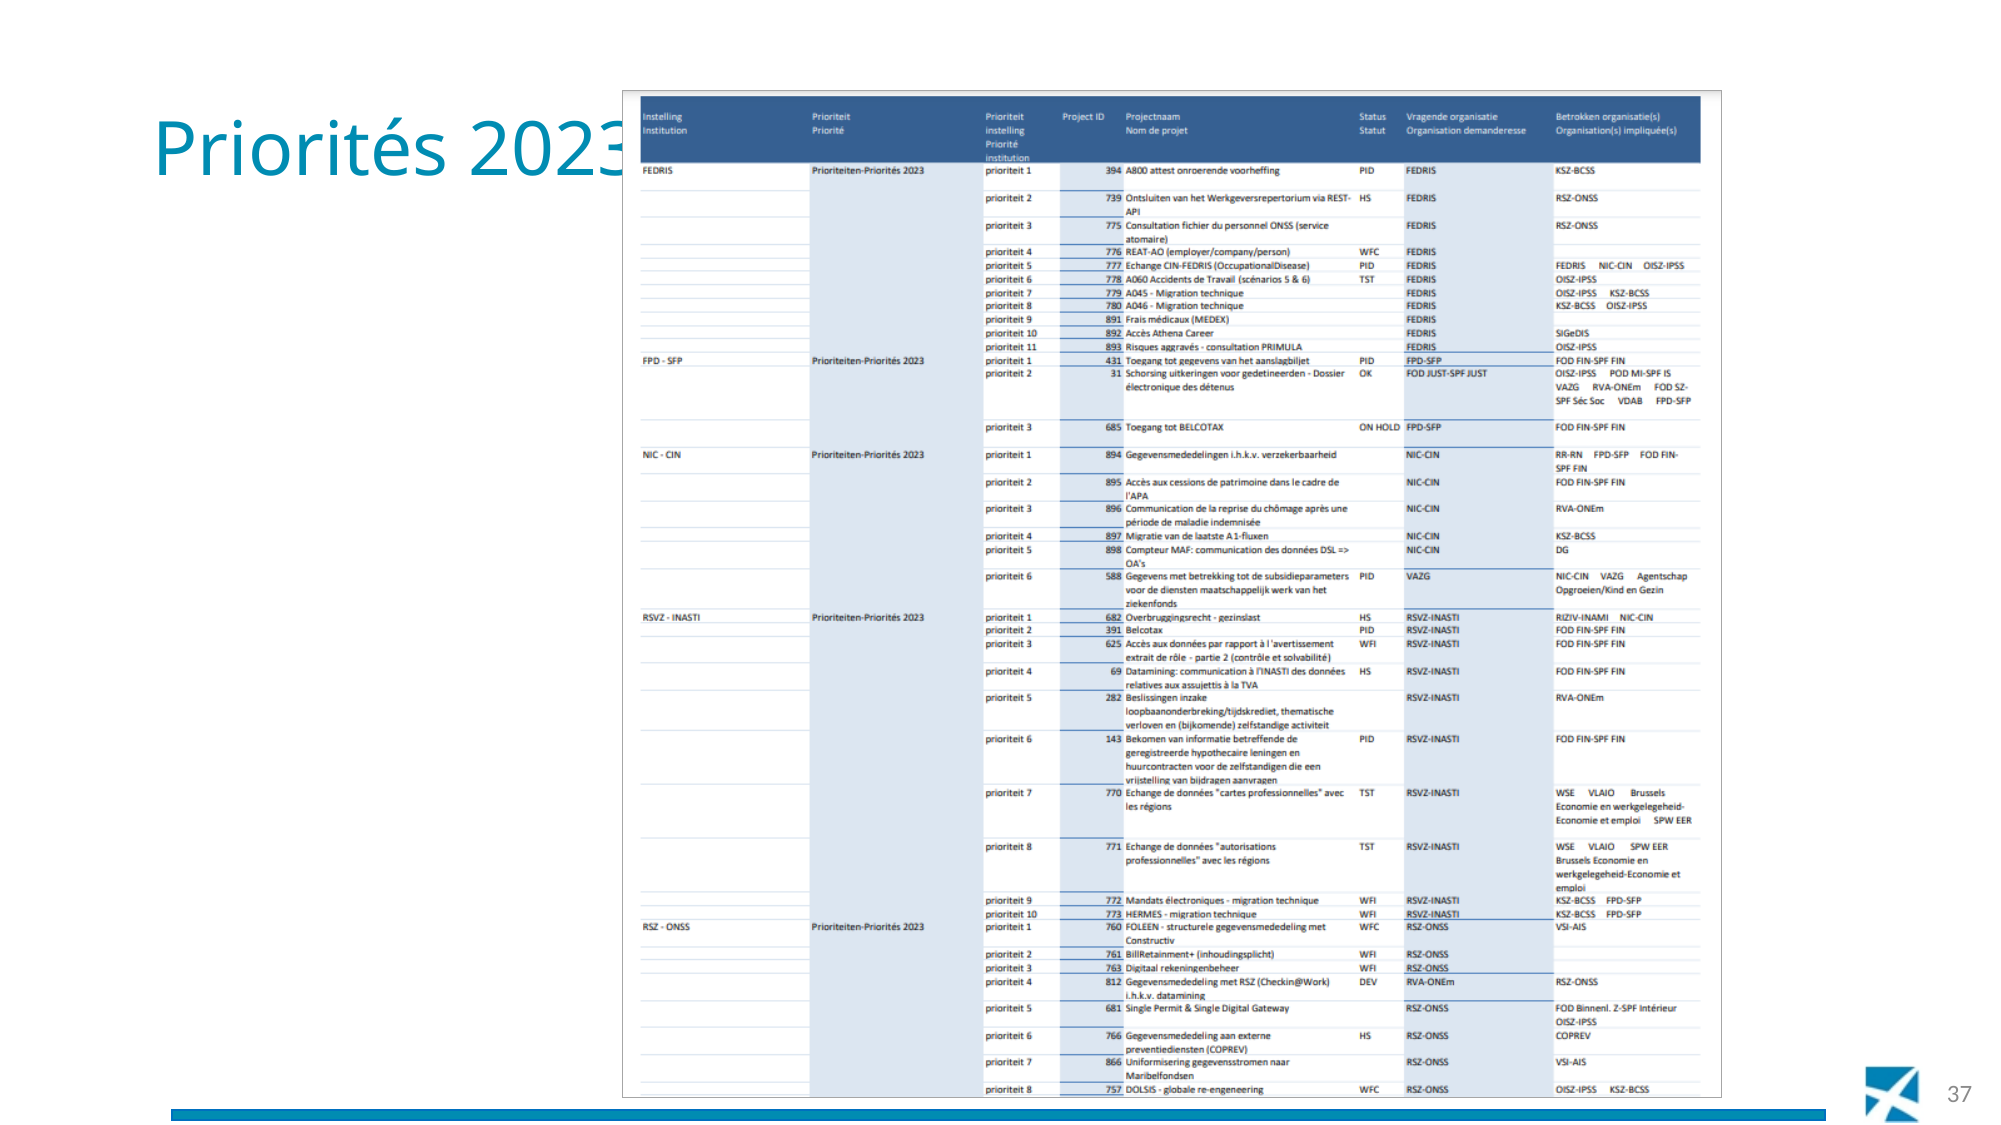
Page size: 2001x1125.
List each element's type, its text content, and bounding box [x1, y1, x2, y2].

picture [1863, 1064, 1924, 1123]
title Priorités 2023 [137, 42, 1863, 260]
picture [622, 90, 1722, 1098]
